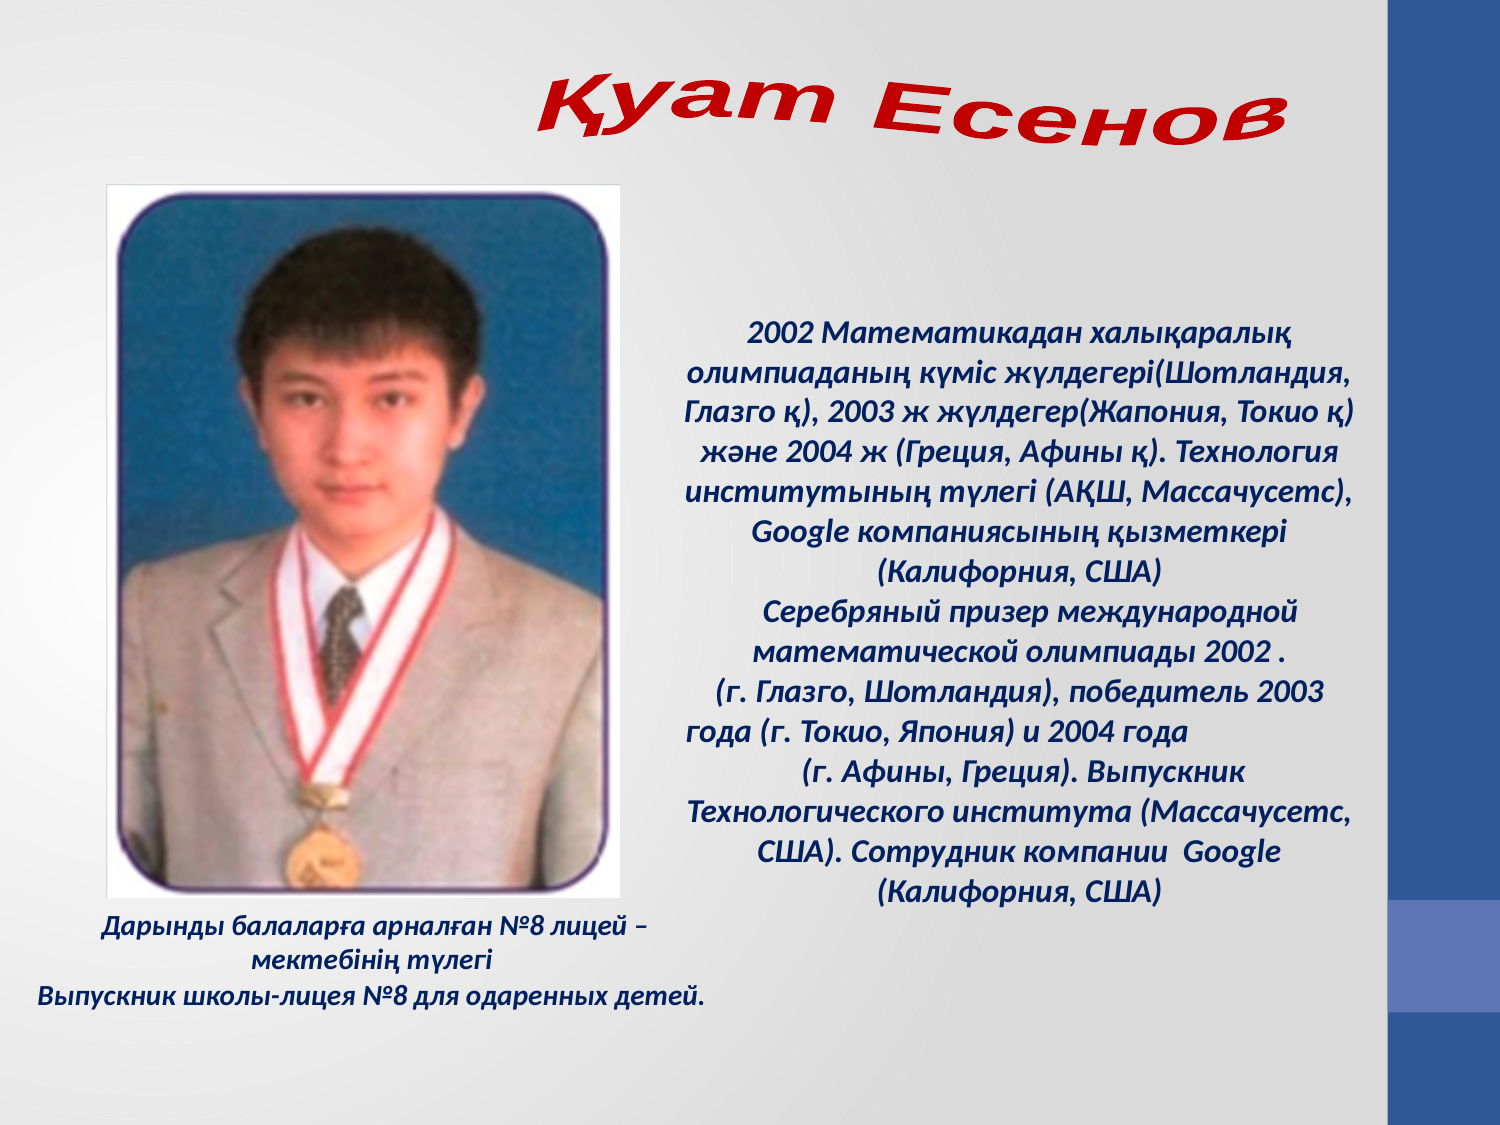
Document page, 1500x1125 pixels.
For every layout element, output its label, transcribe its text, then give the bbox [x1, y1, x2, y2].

picture [105, 182, 621, 898]
text_box 2002 Математикадан халықаралық олимпиаданың күміс жүлдегері(Шотландия, Глазго қ), 2003 ж жүлдегер(Жапония, Токио қ) және 2004 ж (Греция, Афины қ). Технология институтының түлегі (АҚШ, Массачусетс), Google компаниясының қызметкері (Калифорния, США) Серебряный призер международной математической олимпиады 2002 . (г. Глазго, Шотландия), победитель 2003 года (г. Токио, Япония) и 2004 года (г. Афины, Греция). Выпускник Технологического института (Массачусетс, США). Сотрудник компании Google (Калифорния, США) [667, 302, 1372, 956]
text_box Дарынды балаларға арналған №8 лицей – мектебінің түлегі Выпускник школы-лицея №8 для одаренных детей. [0, 898, 750, 1019]
